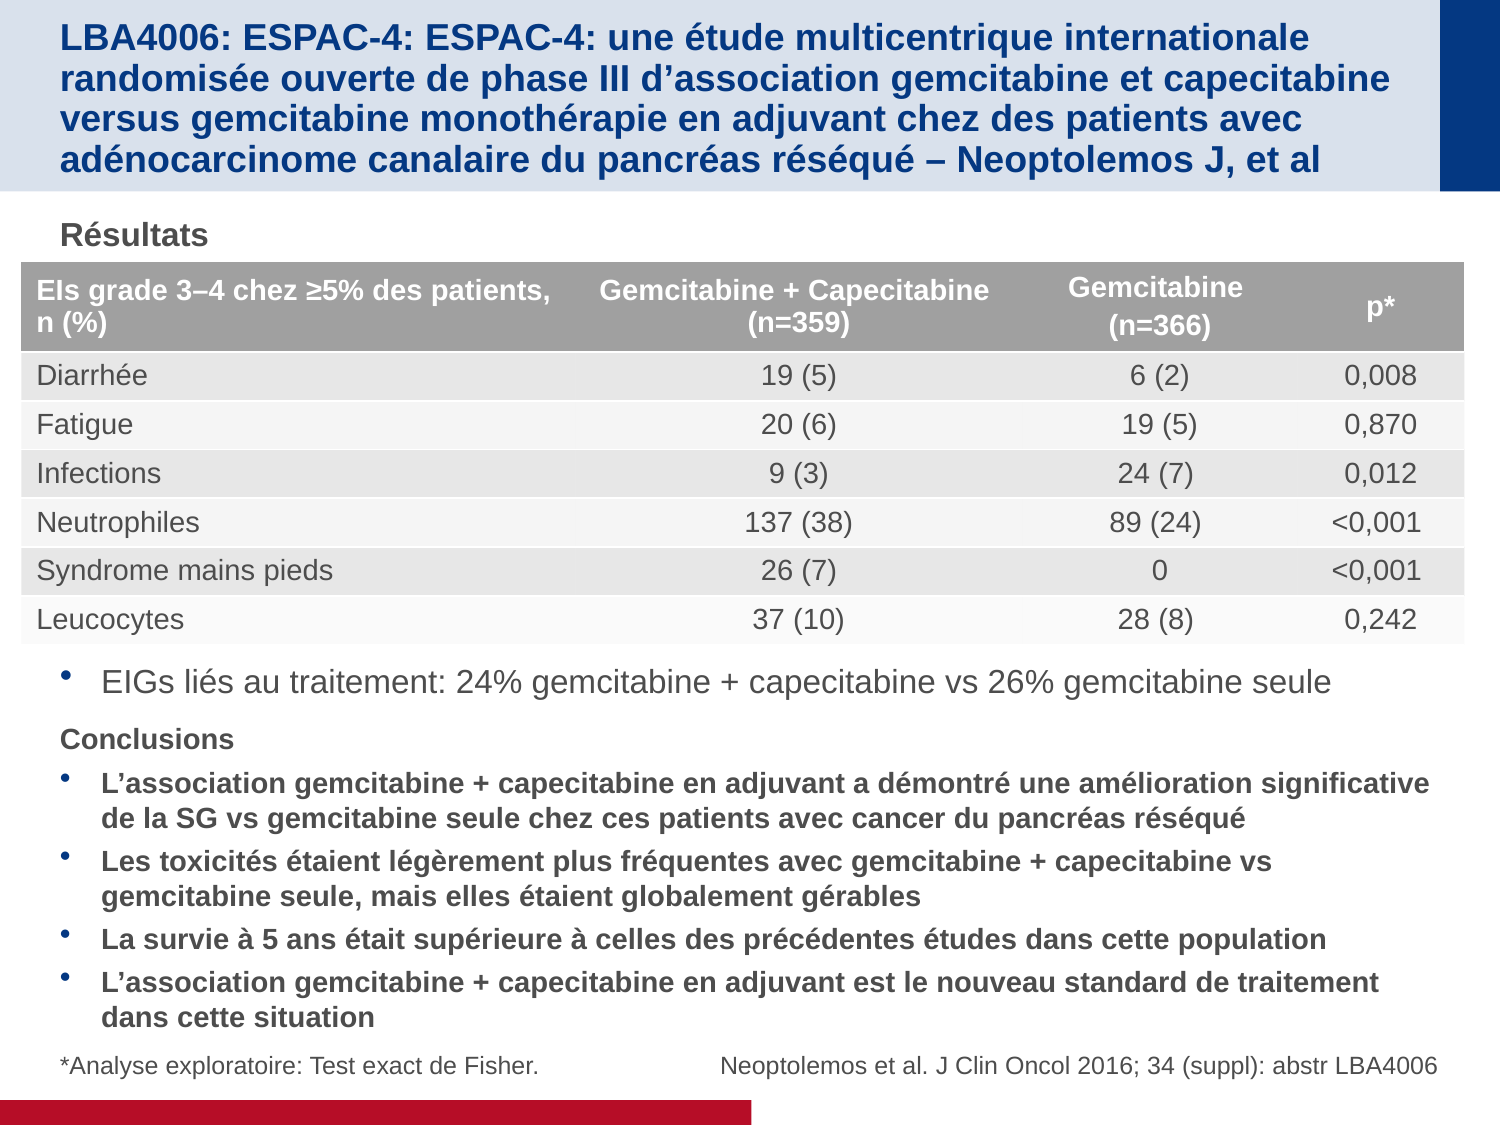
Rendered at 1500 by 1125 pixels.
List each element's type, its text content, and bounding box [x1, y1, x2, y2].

table_cell Leucocytes [21, 597, 575, 644]
table_cell 28 (8) [1023, 597, 1297, 644]
table_cell 9 (3) [575, 450, 1023, 497]
table_cell 0,012 [1297, 450, 1464, 497]
table_cell 0,870 [1297, 402, 1464, 449]
table_cell Syndrome mains pieds [21, 548, 575, 595]
list Résultats EIGs liés au traitement: 24% gemcitabine + capecitabine vs 26% gemcitabine seule Conclusions L’association gemcitabine + capecitabine en adjuvant a démontré une amélioration significative de la SG vs gemcitabine seule chez ces patients avec cancer du pancréas réséqué Les toxicités étaient légèrement plus fréquentes avec gemcitabine + capecitabine vs gemcitabine seule, mais elles étaient globalement gérables La survie à 5 ans était supérieure à celles des précédentes études dans cette population L’association gemcitabine + capecitabine en adjuvant est le nouveau standard de traitement dans cette situation [59, 646, 1441, 1025]
table_cell Neutrophiles [21, 499, 575, 546]
list *Analyse exploratoire: Test exact de Fisher. [59, 1025, 699, 1080]
table_cell 24 (7) [1023, 450, 1297, 497]
table_cell Infections [21, 450, 575, 497]
table_cell 0,242 [1297, 597, 1464, 644]
table_cell Fatigue [21, 402, 575, 449]
table_header p* [1297, 262, 1464, 351]
title LBA4006: ESPAC-4: ESPAC-4: une étude multicentrique internationale randomisée ouverte de phase III d’association gemcitabine et capecitabine versus gemcitabine monothérapie en adjuvant chez des patients avec adénocarcinome canalaire du pancréas réséqué – Neoptolemos J, et al [59, 29, 1412, 162]
table_cell 19 (5) [1023, 402, 1297, 449]
table_cell <0,001 [1297, 499, 1464, 546]
list Neoptolemos et al. J Clin Oncol 2016; 34 (suppl): abstr LBA4006 [699, 999, 1441, 1080]
table_header Gemcitabine (n=366) [1023, 262, 1297, 351]
table_cell 19 (5) [575, 353, 1023, 400]
table_cell 137 (38) [575, 499, 1023, 546]
table_cell 26 (7) [575, 548, 1023, 595]
table_header Gemcitabine + Capecitabine (n=359) [575, 262, 1023, 351]
table_header EIs grade 3–4 chez ≥5% des patients, n (%) [21, 262, 575, 351]
table_cell 20 (6) [575, 402, 1023, 449]
table_cell 6 (2) [1023, 353, 1297, 400]
table_cell Diarrhée [21, 353, 575, 400]
table_cell 0,008 [1297, 353, 1464, 400]
table_cell 89 (24) [1023, 499, 1297, 546]
list Résultats EIGs liés au traitement: 24% gemcitabine + capecitabine vs 26% gemcitabine seule Conclusions L’association gemcitabine + capecitabine en adjuvant a démontré une amélioration significative de la SG vs gemcitabine seule chez ces patients avec cancer du pancréas réséqué Les toxicités étaient légèrement plus fréquentes avec gemcitabine + capecitabine vs gemcitabine seule, mais elles étaient globalement gérables La survie à 5 ans était supérieure à celles des précédentes études dans cette population L’association gemcitabine + capecitabine en adjuvant est le nouveau standard de traitement dans cette situation [59, 205, 1441, 262]
table_cell 37 (10) [575, 597, 1023, 644]
table_cell <0,001 [1297, 548, 1464, 595]
table_cell 0 [1023, 548, 1297, 595]
